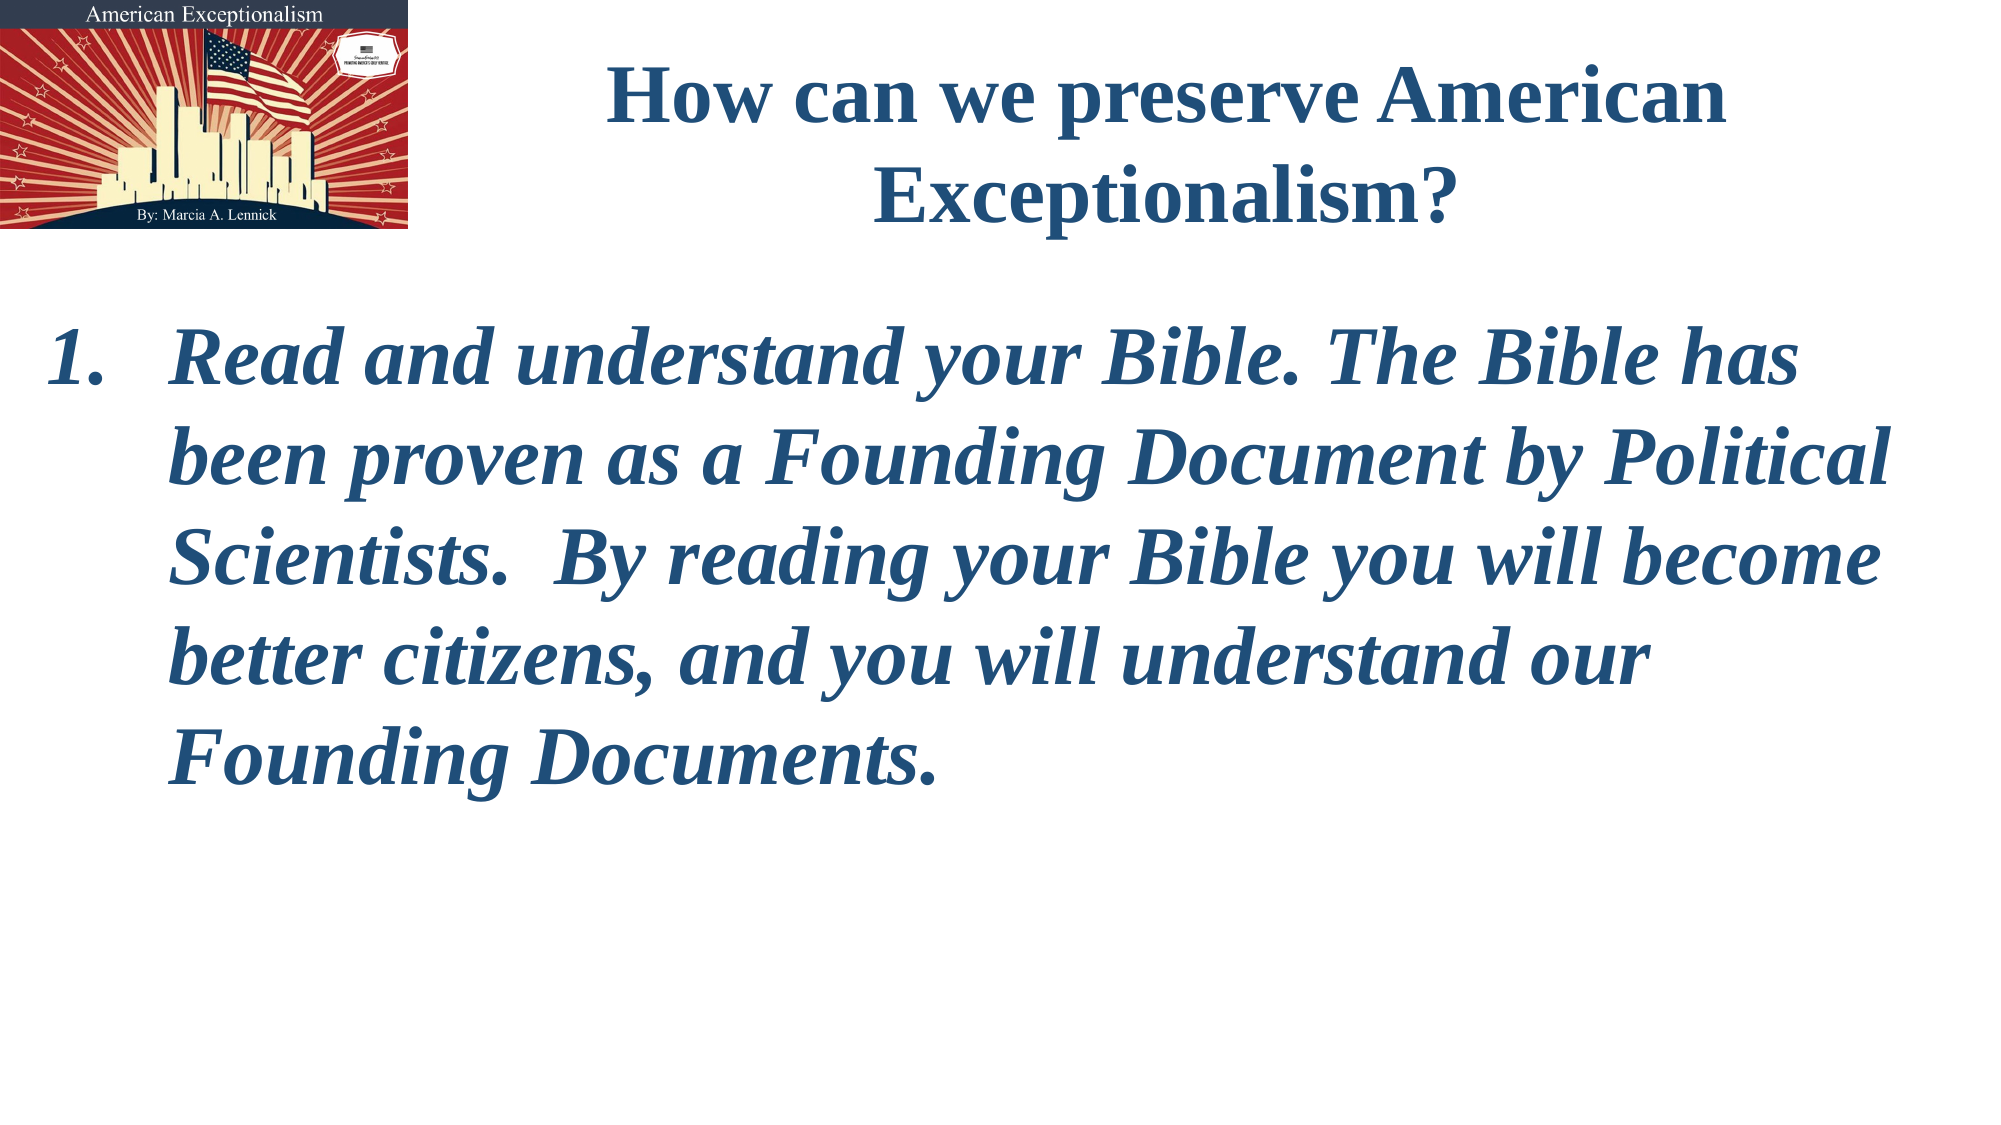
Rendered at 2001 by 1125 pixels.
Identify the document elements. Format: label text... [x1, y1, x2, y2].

text_box How can we preserve American Exceptionalism? [351, 32, 1985, 247]
picture [0, 0, 408, 229]
text_box Read and understand your Bible. The Bible has been proven as a Founding Document by Political Scientists. By reading your Bible you will become better citizens, and you will understand our Founding Documents. [31, 293, 1933, 909]
